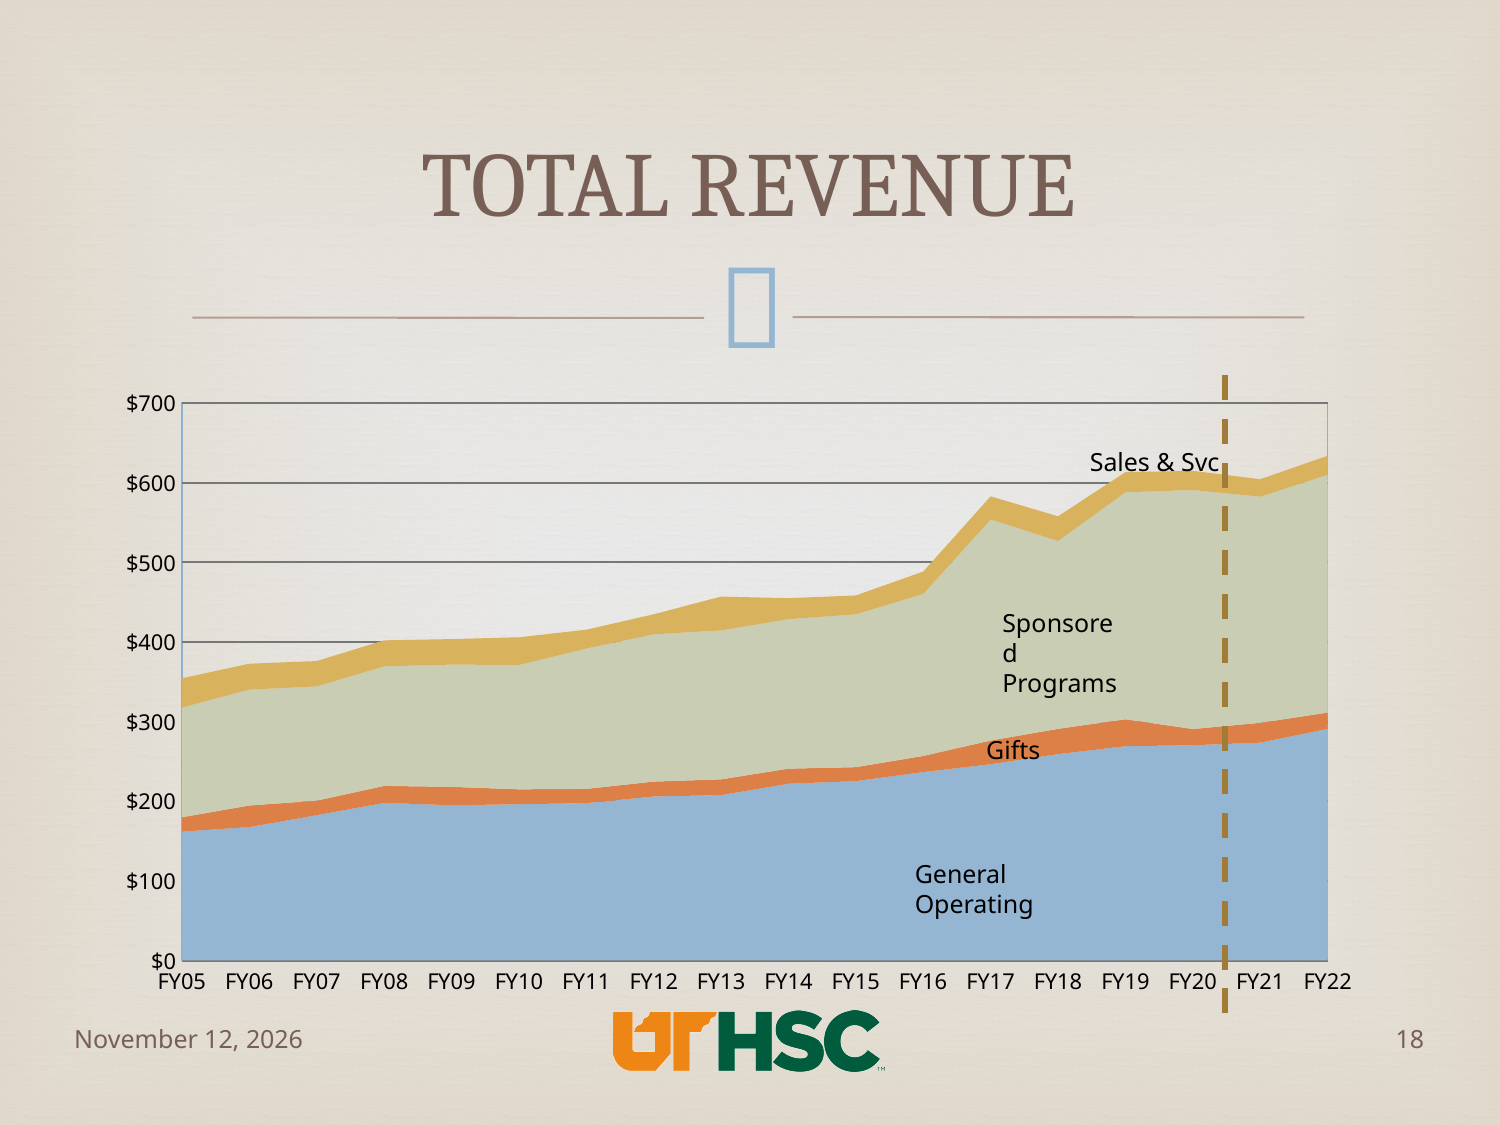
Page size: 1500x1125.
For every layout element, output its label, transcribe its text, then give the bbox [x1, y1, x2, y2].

slide_number 18 [1089, 1010, 1440, 1071]
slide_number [59, 1010, 410, 1071]
chart [114, 368, 1386, 1006]
title Total Revenue [112, 93, 1386, 267]
picture [613, 1010, 885, 1072]
